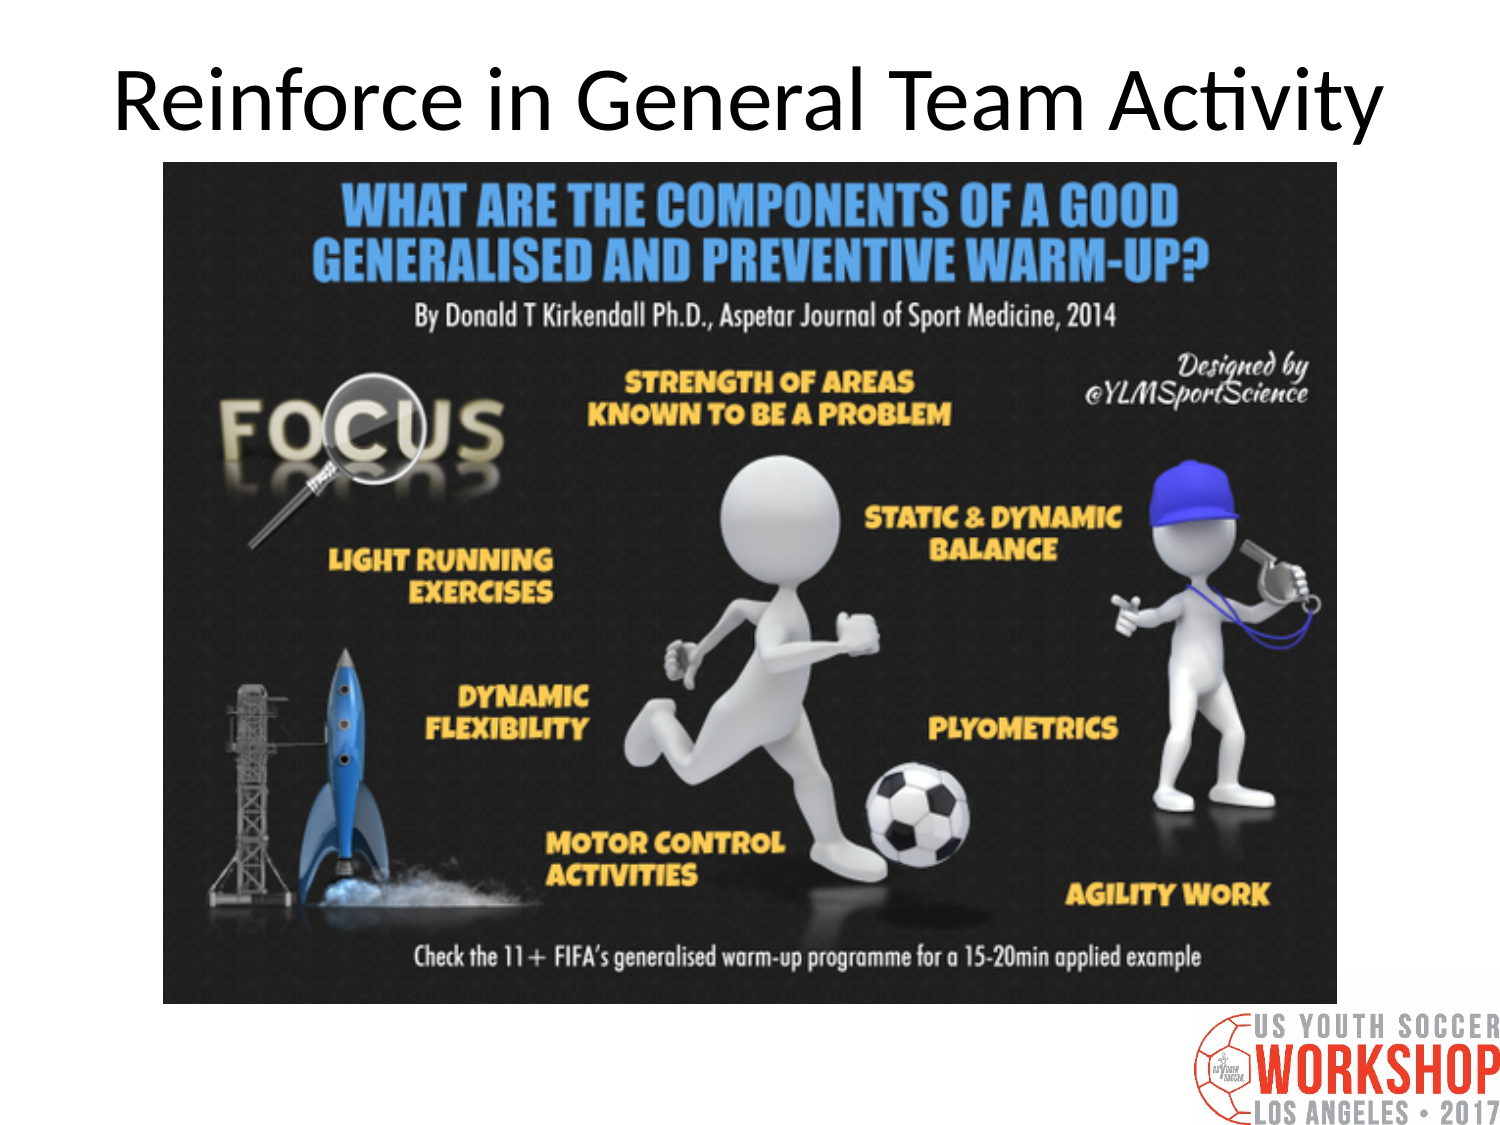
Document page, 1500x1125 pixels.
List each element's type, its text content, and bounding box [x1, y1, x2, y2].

picture [1194, 974, 1500, 1125]
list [163, 162, 1337, 1005]
title Reinforce in General Team Activity [75, 0, 1425, 188]
